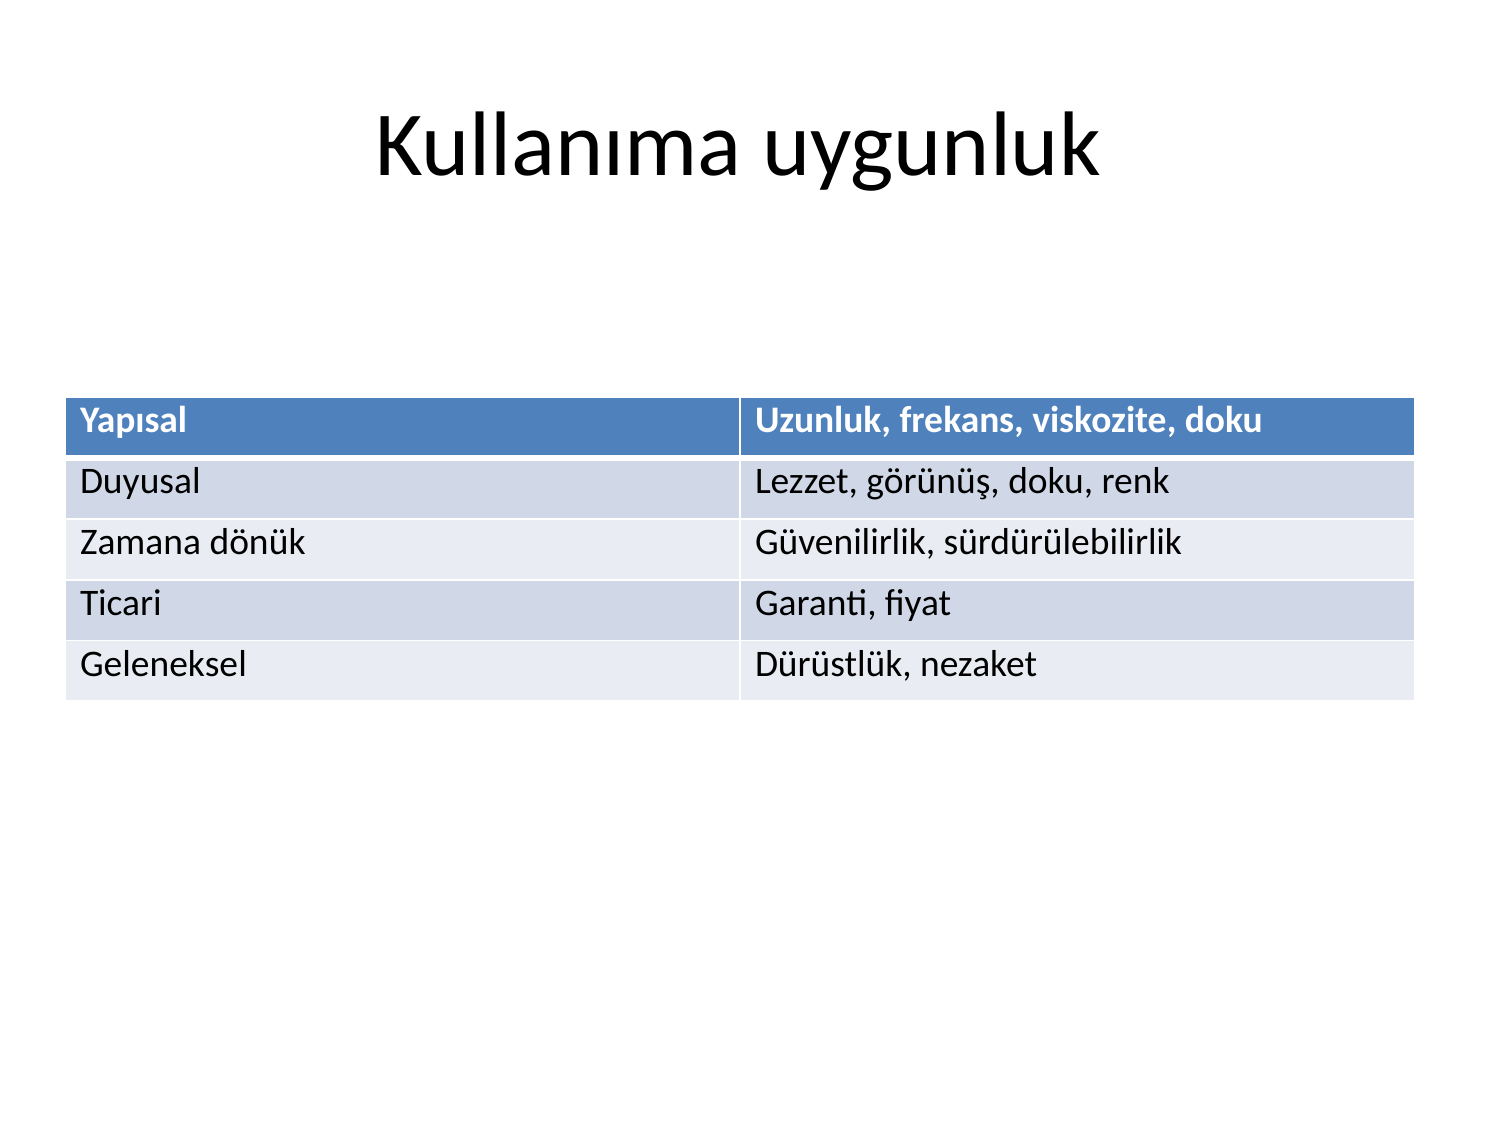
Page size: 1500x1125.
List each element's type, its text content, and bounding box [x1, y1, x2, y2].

table_cell Güvenilirlik, sürdürülebilirlik [741, 520, 1414, 579]
title Kullanıma uygunluk [75, 45, 1425, 233]
table_header Uzunluk, frekans, viskozite, doku [741, 398, 1414, 455]
table_cell Garanti, fiyat [741, 581, 1414, 640]
table_header Yapısal [66, 398, 739, 455]
table_cell Zamana dönük [66, 520, 739, 579]
table_cell Duyusal [66, 461, 739, 518]
table_cell Dürüstlük, nezaket [741, 641, 1414, 700]
table_cell Geleneksel [66, 641, 739, 700]
table_cell Lezzet, görünüş, doku, renk [741, 461, 1414, 518]
table_cell Ticari [66, 581, 739, 640]
